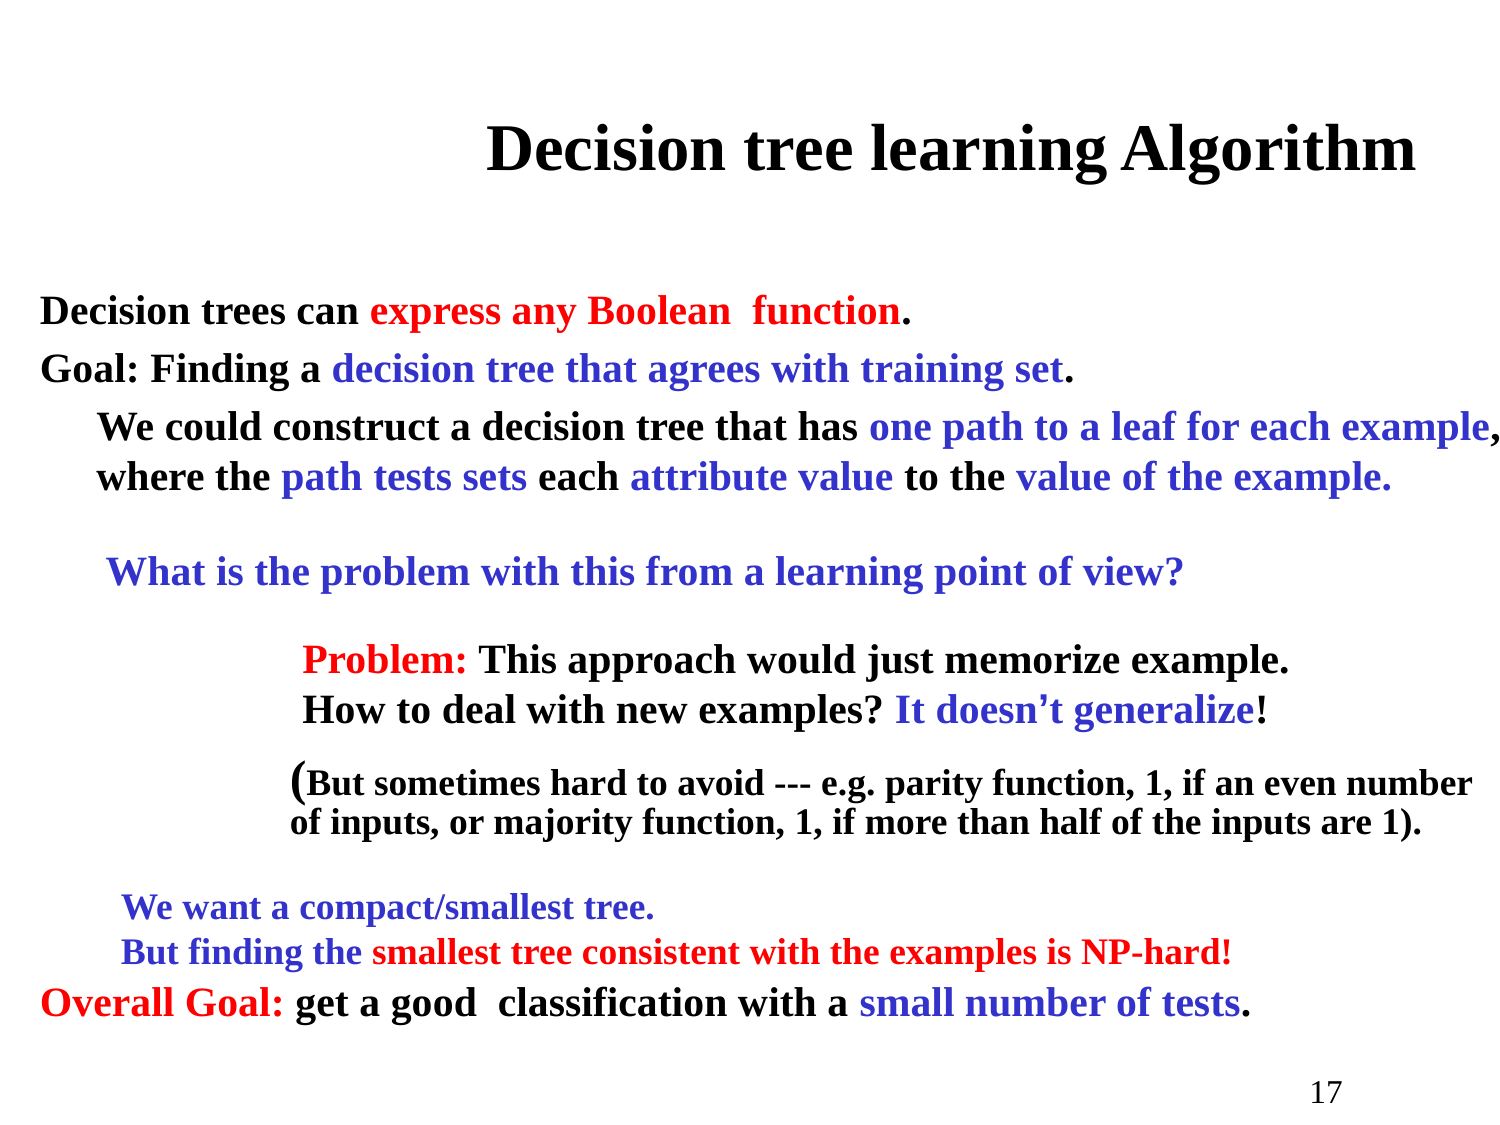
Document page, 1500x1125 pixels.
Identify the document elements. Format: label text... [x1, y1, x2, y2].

text_box Problem: This approach would just memorize example. How to deal with new examples? It doesn’t generalize! [287, 624, 1313, 750]
text_box (But sometimes hard to avoid --- e.g. parity function, 1, if an even number of inputs, or majority function, 1, if more than half of the inputs are 1). [275, 750, 1500, 849]
list Decision trees can express any Boolean function. Goal: Finding a decision tree that agrees with training set. We could construct a decision tree that has one path to a leaf for each example, where the path tests sets each attribute value to the value of the example. Overall Goal: get a good classification with a small number of tests. [24, 275, 1500, 963]
title Decision tree learning Algorithm [174, 50, 1450, 238]
text_box What is the problem with this from a learning point of view? [90, 536, 1201, 602]
text_box We want a compact/smallest tree. But finding the smallest tree consistent with the examples is NP-hard! [106, 874, 1249, 980]
